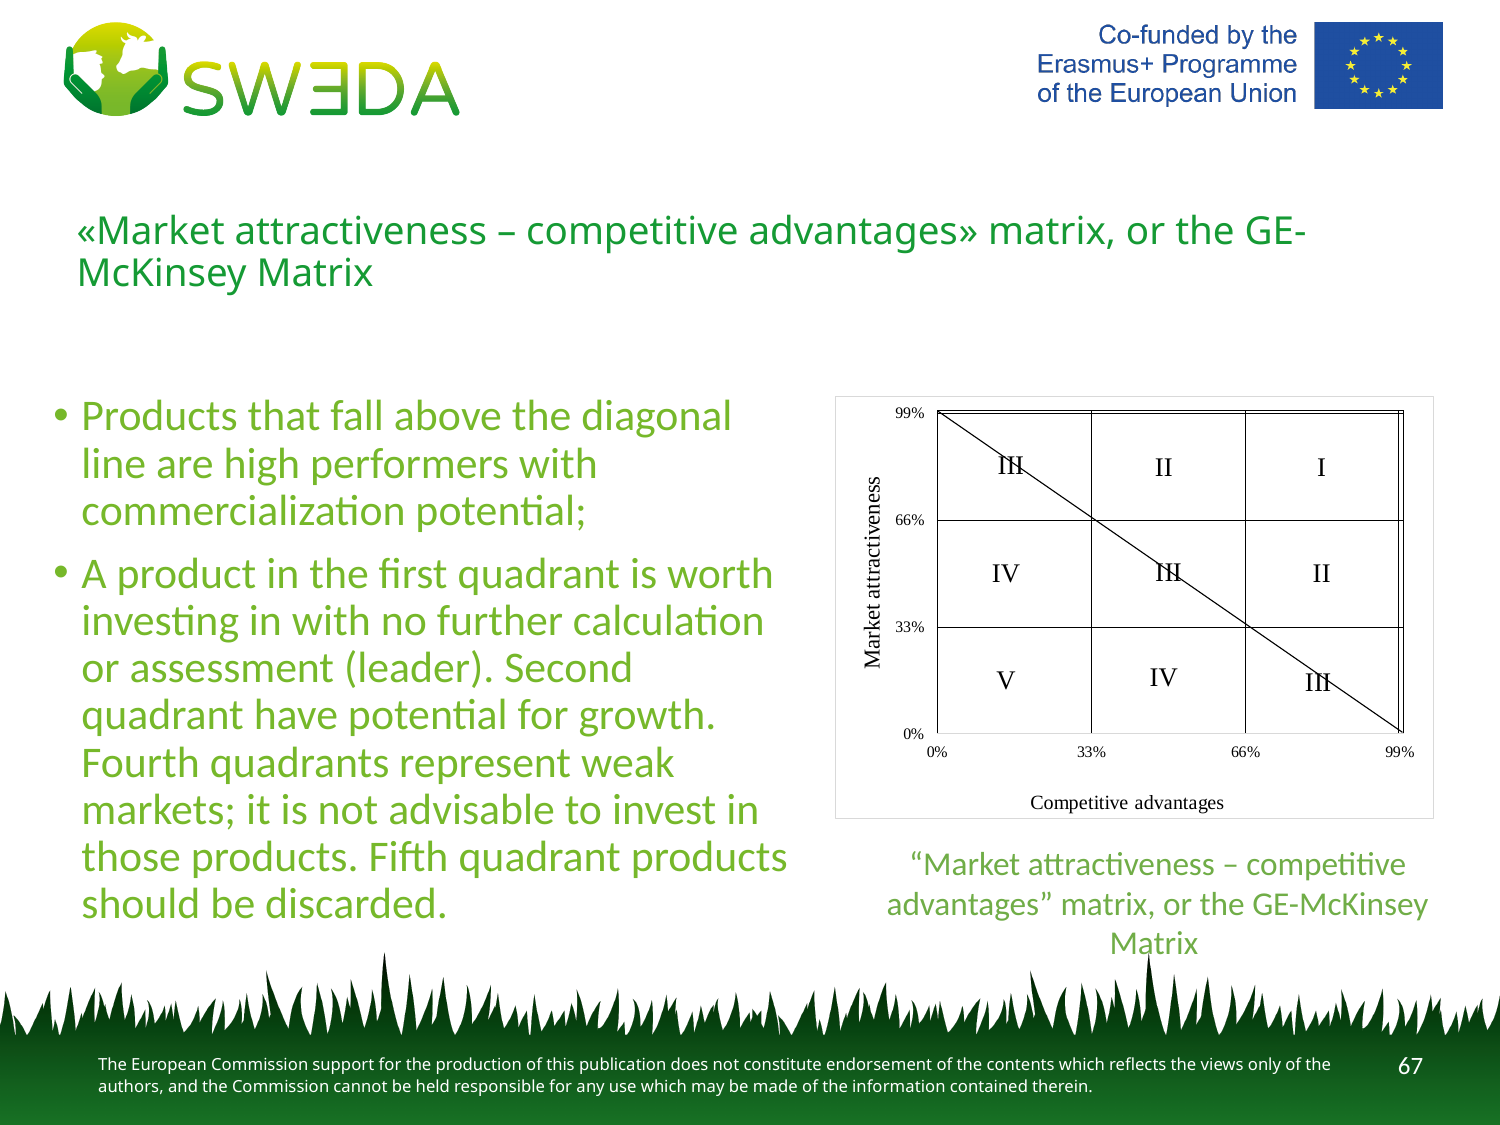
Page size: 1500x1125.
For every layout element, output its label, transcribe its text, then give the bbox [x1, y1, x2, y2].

title «Market attractiveness – competitive advantages» matrix, or the GE-McKinsey Matrix [61, 203, 1439, 350]
picture [50, 19, 462, 118]
slide_number 67 [1358, 1035, 1439, 1096]
list Products that fall above the diagonal line are high performers with commercialization potential; A product in the first quadrant is worth investing in with no further calculation or assessment (leader). Second quadrant have potential for growth. Fourth quadrants represent weak markets; it is not advisable to invest in those products. Fifth quadrant products should be discarded. [38, 385, 806, 949]
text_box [828, 390, 1439, 823]
picture [1038, 22, 1443, 109]
picture [0, 825, 1500, 1125]
text_box “Market attractiveness – competitive advantages” matrix, or the GE-McKinsey Matrix [828, 834, 1487, 969]
